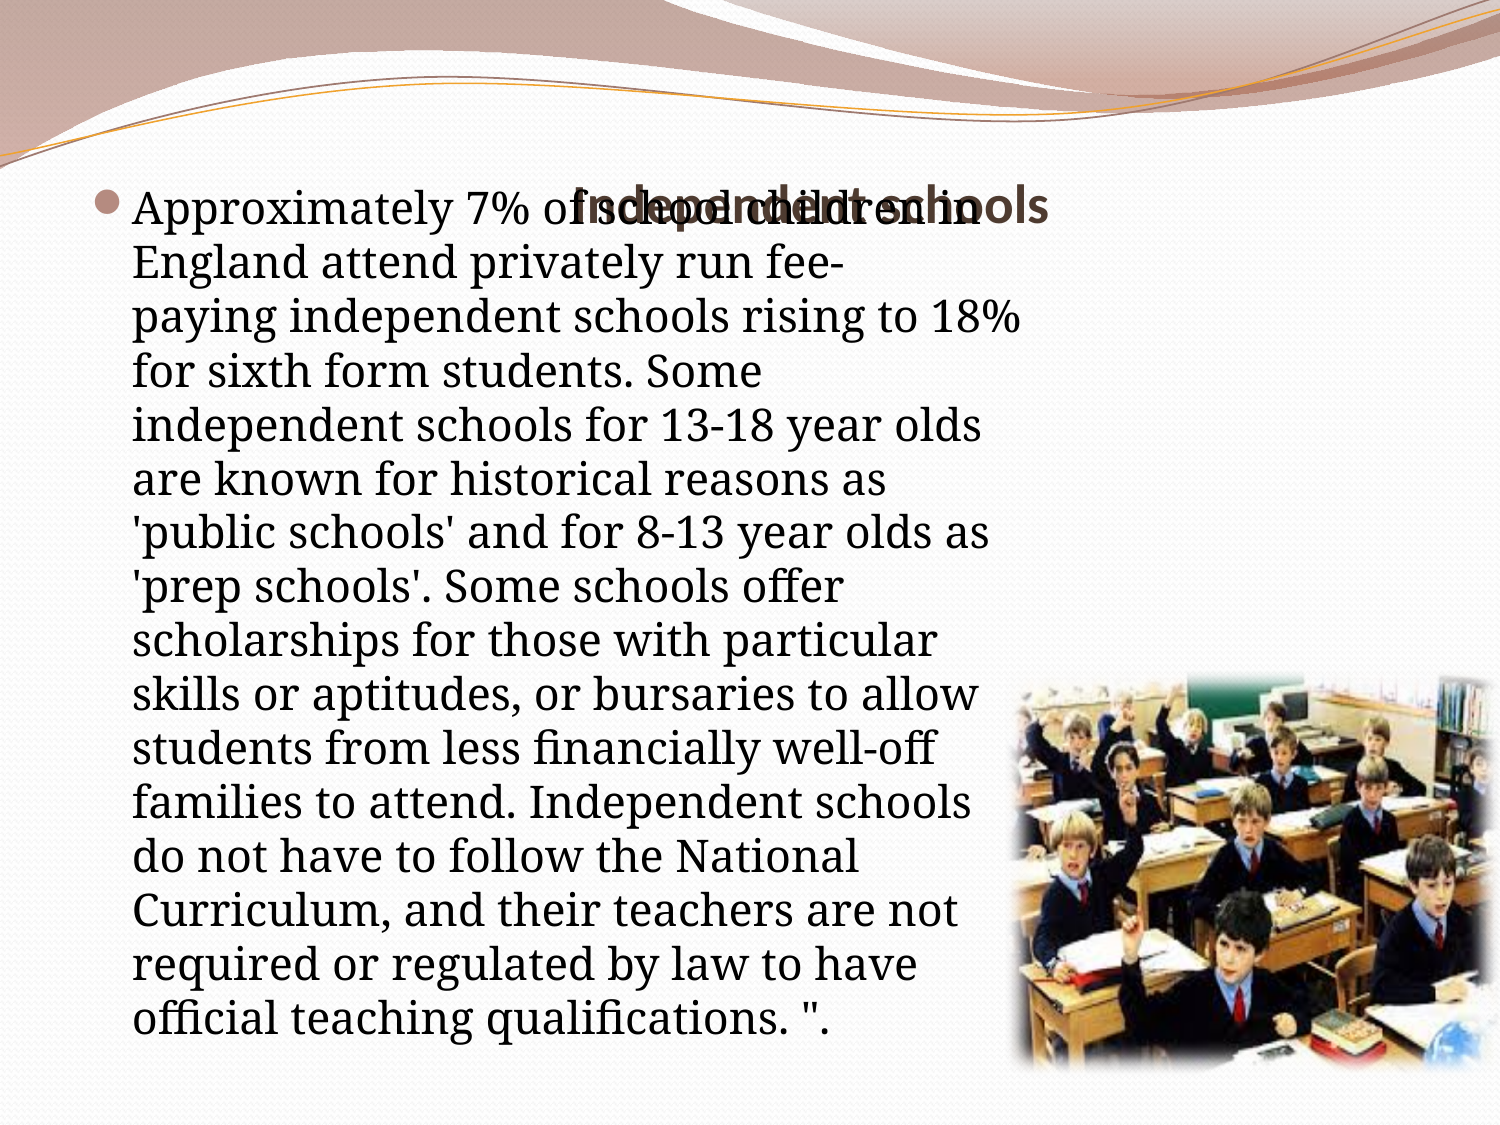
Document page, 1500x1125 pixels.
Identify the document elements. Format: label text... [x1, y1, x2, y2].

list Approximately 7% of school children in England attend privately run fee-paying independent schools rising to 18% for sixth form students. Some independent schools for 13-18 year olds are known for historical reasons as 'public schools' and for 8-13 year olds as 'prep schools'. Some schools offer scholarships for those with particular skills or aptitudes, or bursaries to allow students from less financially well-off families to attend. Independent schools do not have to follow the National Curriculum, and their teachers are not required or regulated by law to have official teaching qualifications. ". [76, 172, 1046, 1071]
picture [1003, 668, 1500, 1078]
title Independent schools [41, 160, 1500, 302]
